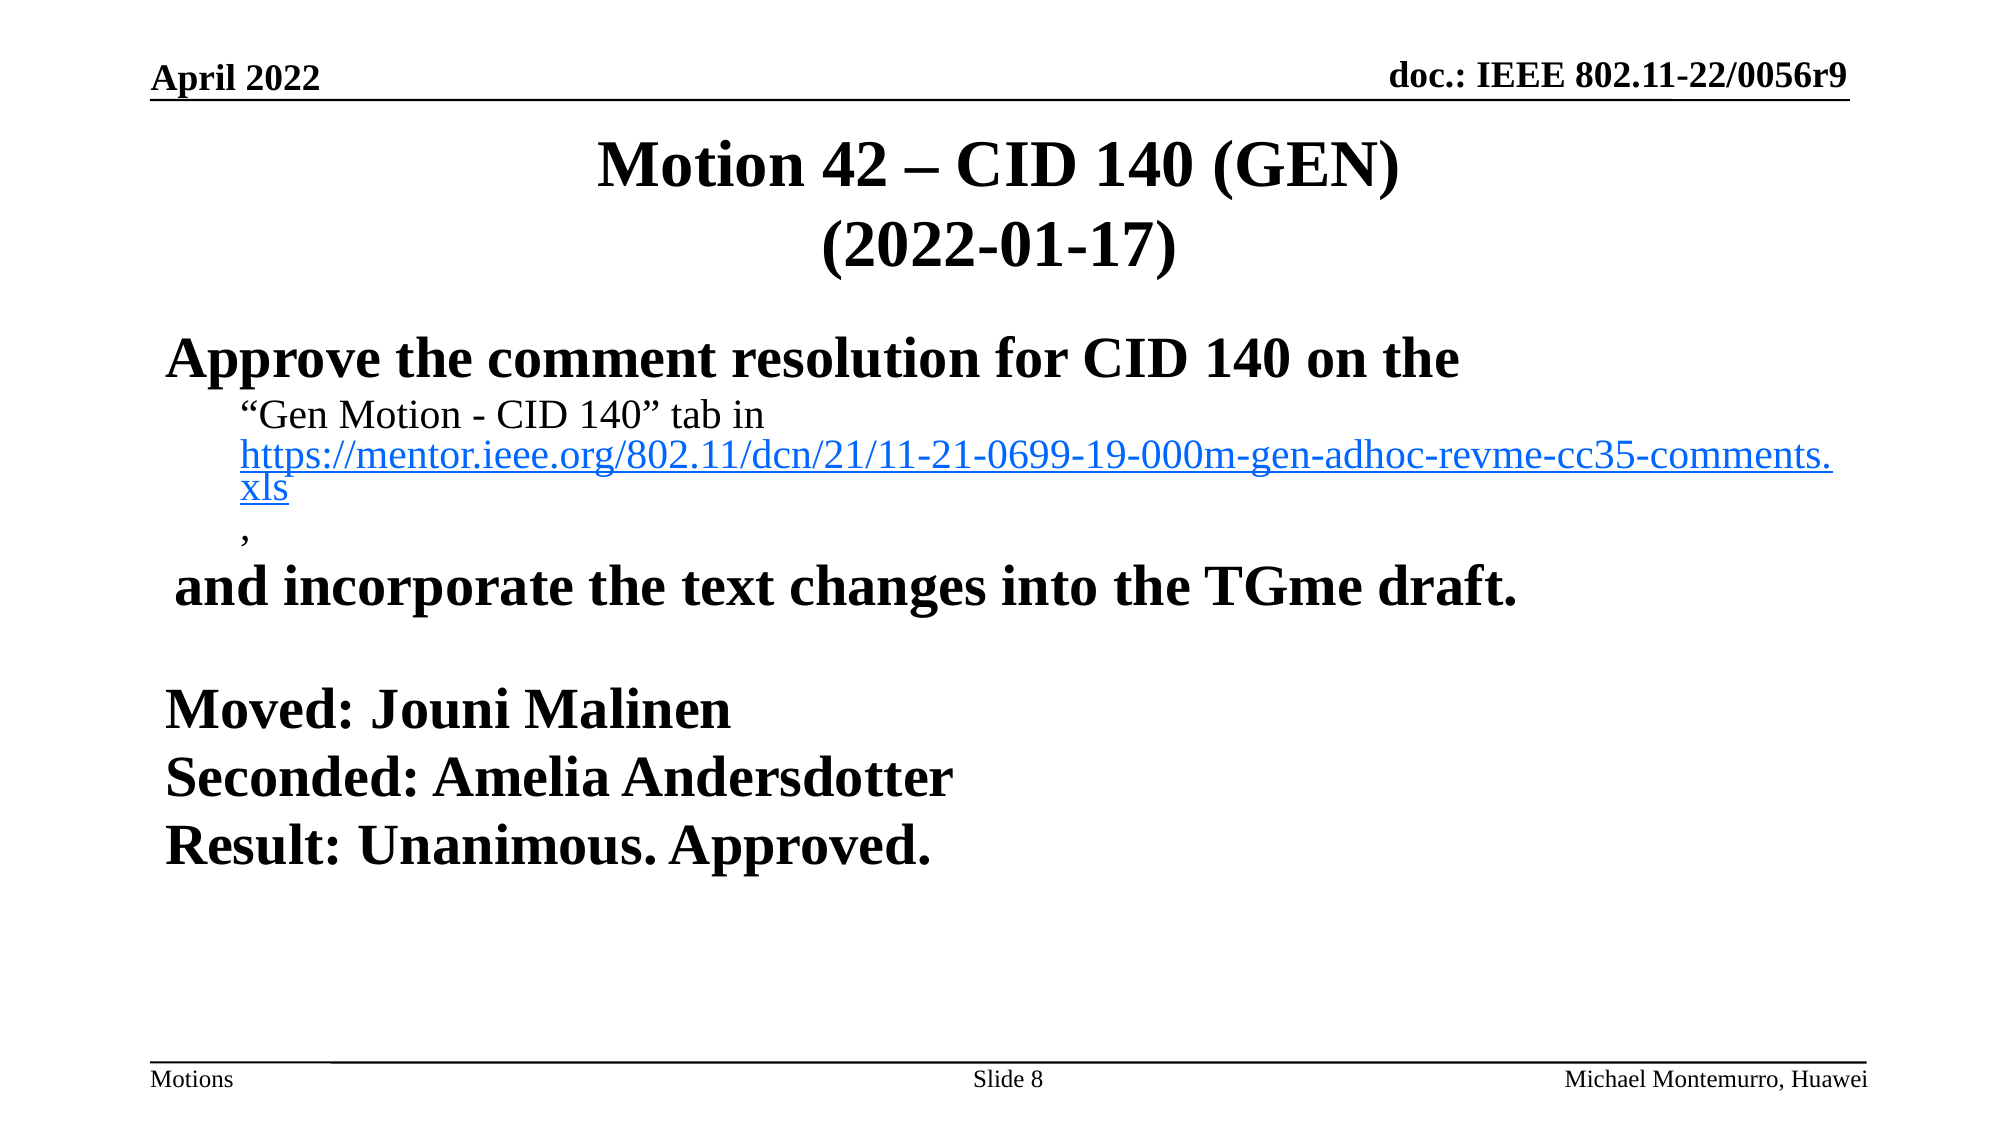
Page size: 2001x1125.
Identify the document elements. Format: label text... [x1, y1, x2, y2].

title Motion 42 – CID 140 (GEN) (2022-01-17) [150, 112, 1850, 288]
list Approve the comment resolution for CID 140 on the “Gen Motion - CID 140” tab in https://mentor.ieee.org/802.11/dcn/21/11-21-0699-19-000m-gen-adhoc-revme-cc35-comments.xls, and incorporate the text changes into the TGme draft. Moved: Jouni Malinen Seconded: Amelia Andersdotter Result: Unanimous. Approved. [150, 324, 1850, 1000]
slide_number Slide 8 [964, 1061, 1053, 1125]
footer Michael Montemurro, Huawei [1266, 1061, 1869, 1093]
